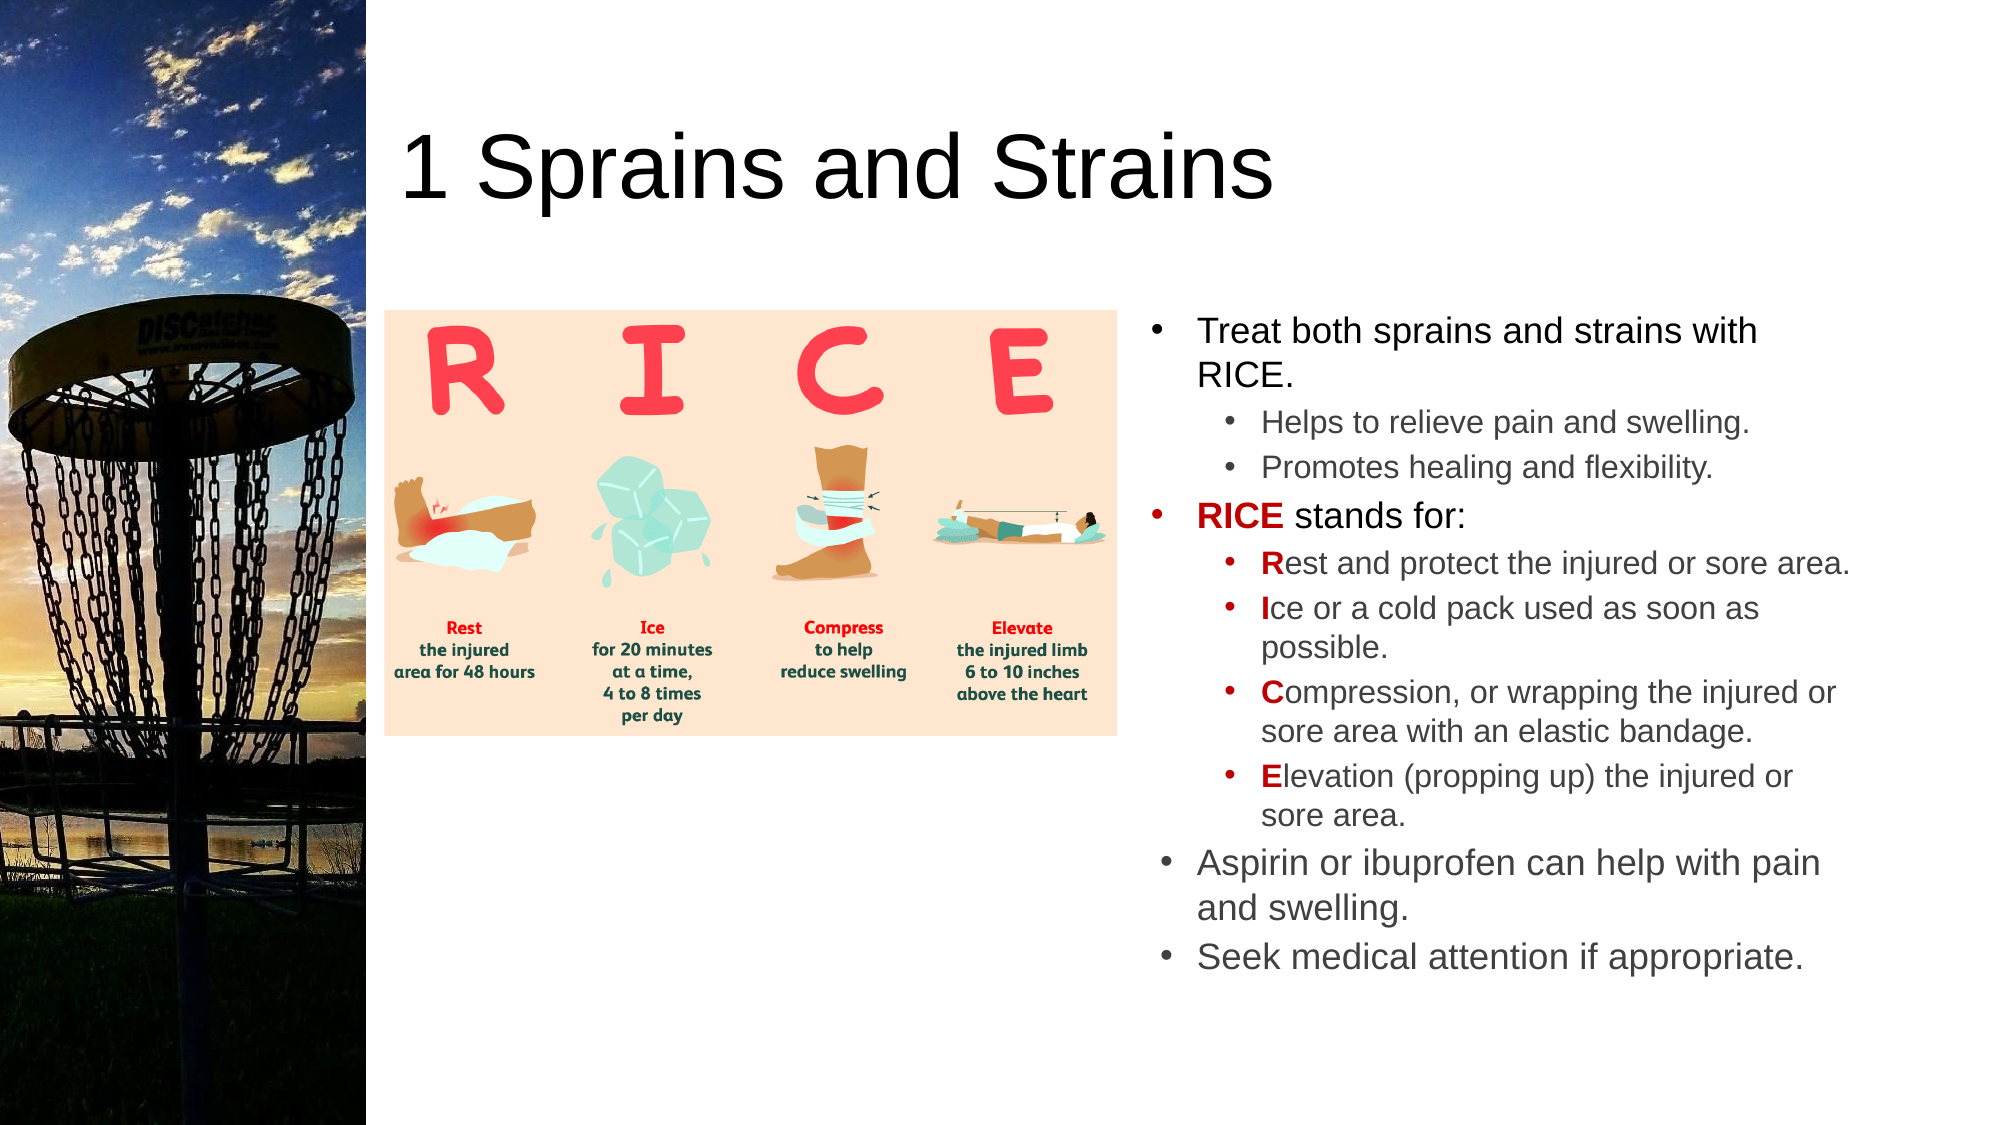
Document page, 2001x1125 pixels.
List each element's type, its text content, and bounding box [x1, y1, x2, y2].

title 1 Sprains and Strains [384, 59, 1875, 278]
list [384, 310, 1118, 736]
list Treat both sprains and strains with RICE. Helps to relieve pain and swelling. Promotes healing and flexibility. RICE stands for: Rest and protect the injured or sore area. Ice or a cold pack used as soon as possible. Compression, or wrapping the injured or sore area with an elastic bandage. Elevation (propping up) the injured or sore area. Aspirin or ibuprofen can help with pain and swelling. Seek medical attention if appropriate. [1135, 299, 1875, 1014]
picture [0, 0, 366, 1125]
